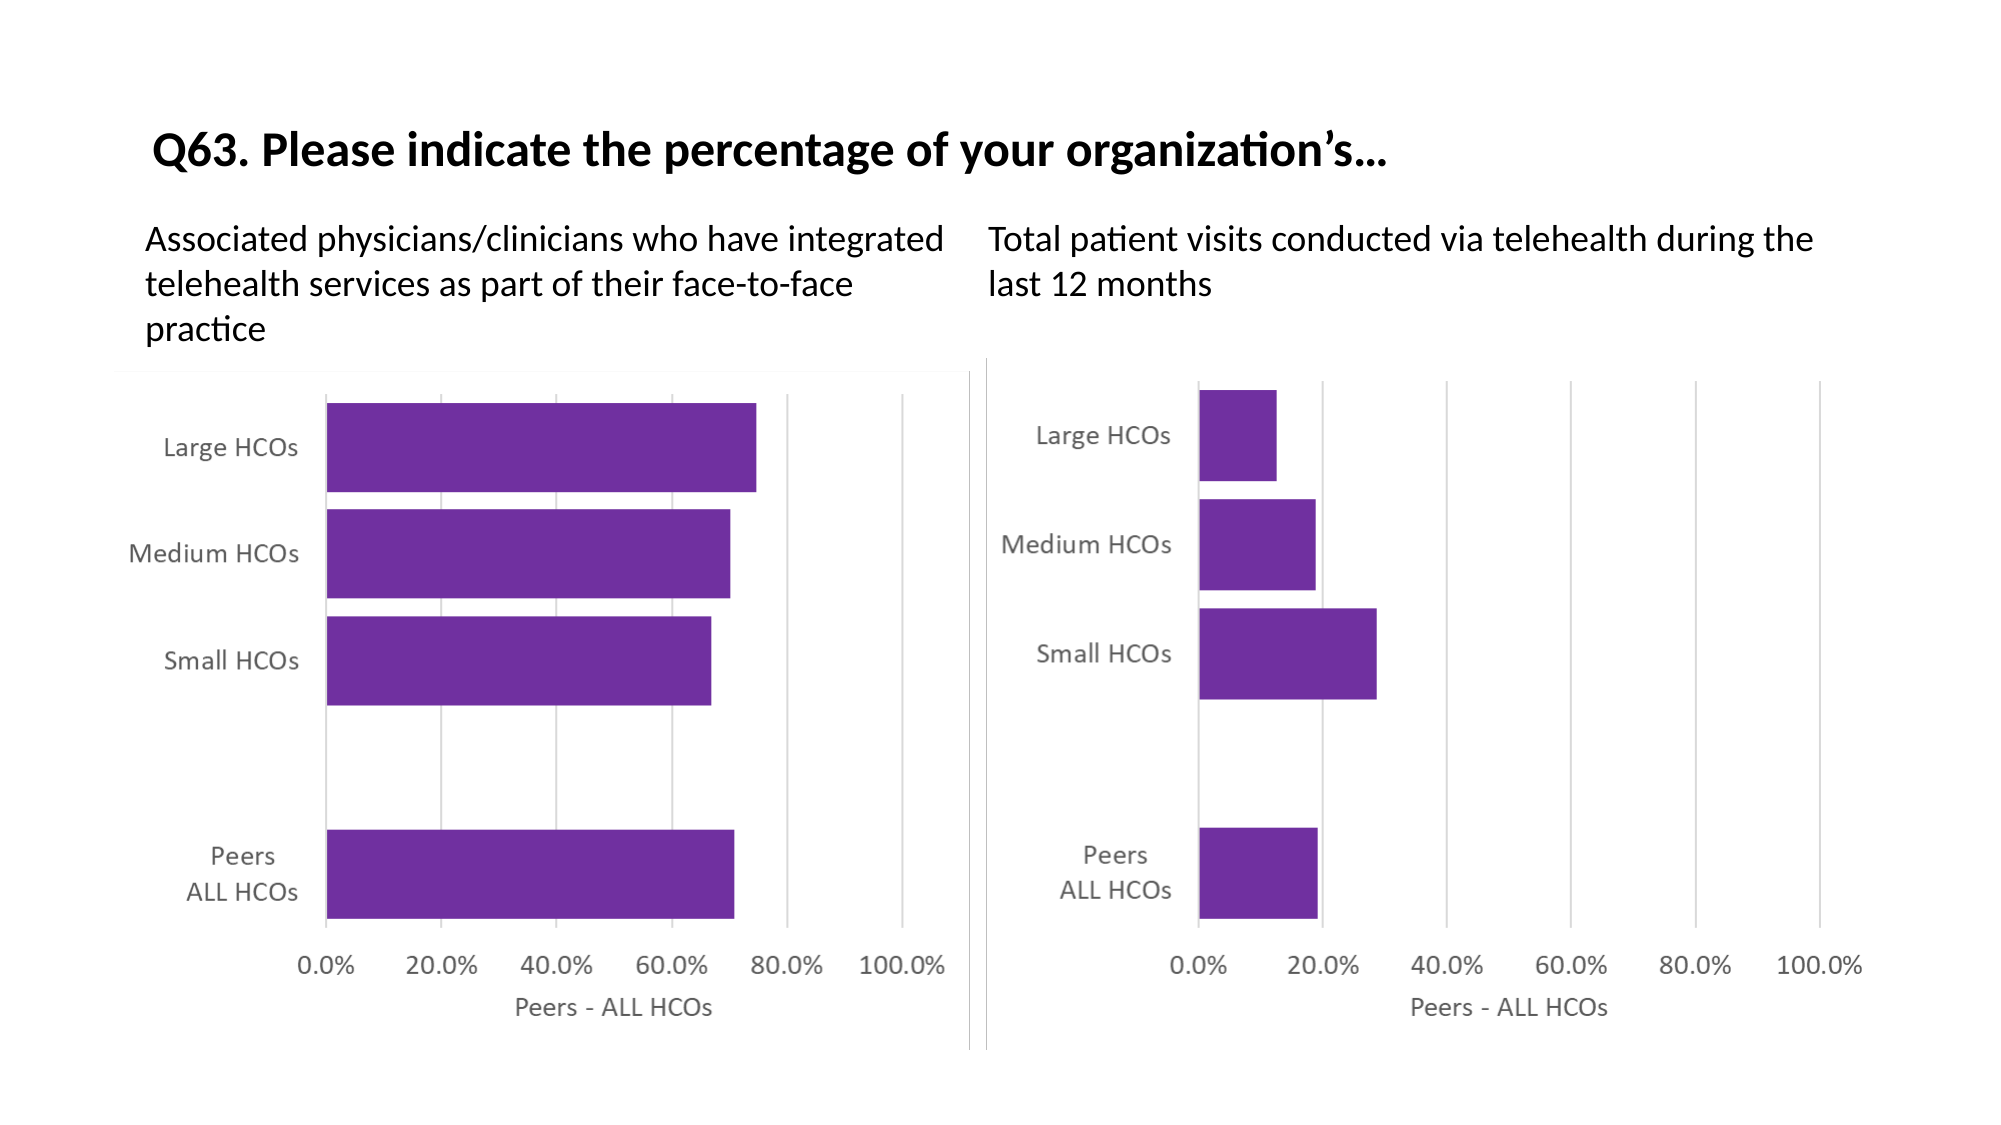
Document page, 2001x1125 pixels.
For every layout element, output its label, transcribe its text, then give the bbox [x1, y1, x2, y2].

title Q63. Please indicate the percentage of your organization’s… [137, 59, 1863, 206]
text_box Associated physicians/clinicians who have integrated telehealth services as part of their face-to-face practice [130, 206, 974, 357]
picture [114, 358, 1886, 1050]
text_box Total patient visits conducted via telehealth during the last 12 months [973, 206, 1882, 312]
